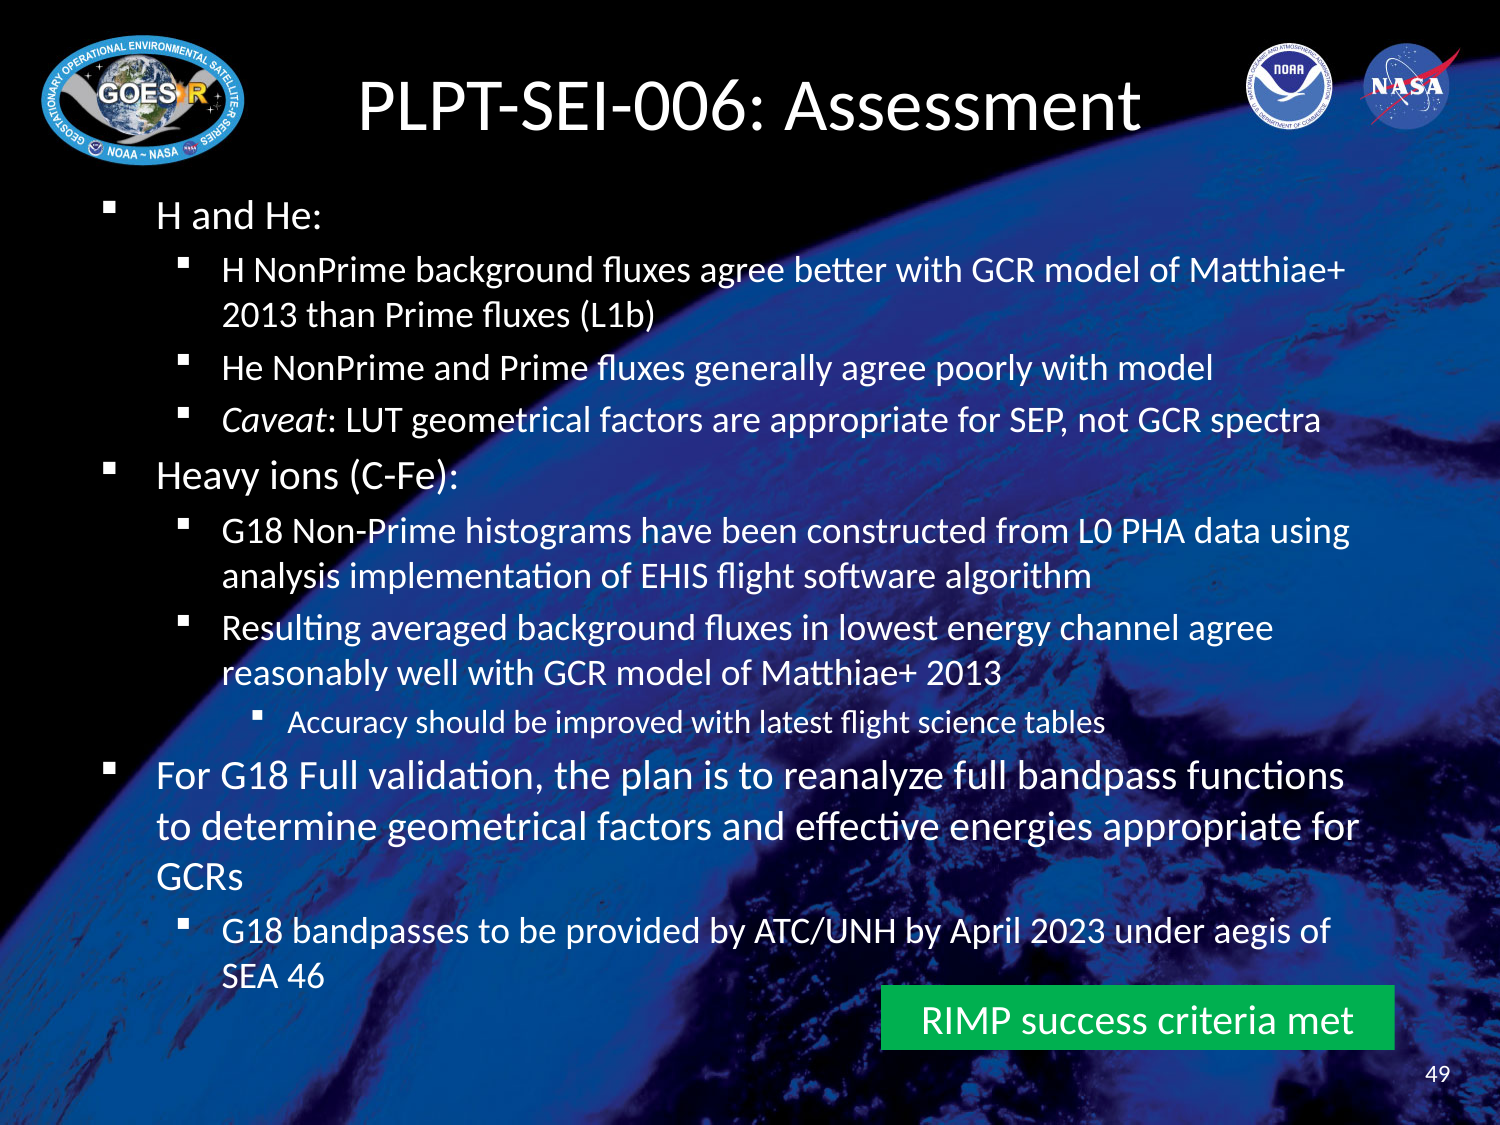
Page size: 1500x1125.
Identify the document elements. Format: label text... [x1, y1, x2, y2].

picture [0, 0, 1500, 1125]
title PLPT-SEI-006: Assessment [225, 21, 1277, 179]
list H and He: H NonPrime background fluxes agree better with GCR model of Matthiae+ 2013 than Prime fluxes (L1b) He NonPrime and Prime fluxes generally agree poorly with model Caveat: LUT geometrical factors are appropriate for SEP, not GCR spectra Heavy ions (C-Fe): G18 Non-Prime histograms have been constructed from L0 PHA data using analysis implementation of EHIS flight software algorithm Resulting averaged background fluxes in lowest energy channel agree reasonably well with GCR model of Matthiae+ 2013 Accuracy should be improved with latest flight science tables For G18 Full validation, the plan is to reanalyze full bandpass functions to determine geometrical factors and effective energies appropriate for GCRs G18 bandpasses to be provided by ATC/UNH by April 2023 under aegis of SEA 46 [84, 179, 1400, 1039]
slide_number 49 [1353, 1042, 1466, 1103]
text_box RIMP success criteria met [881, 985, 1395, 1050]
